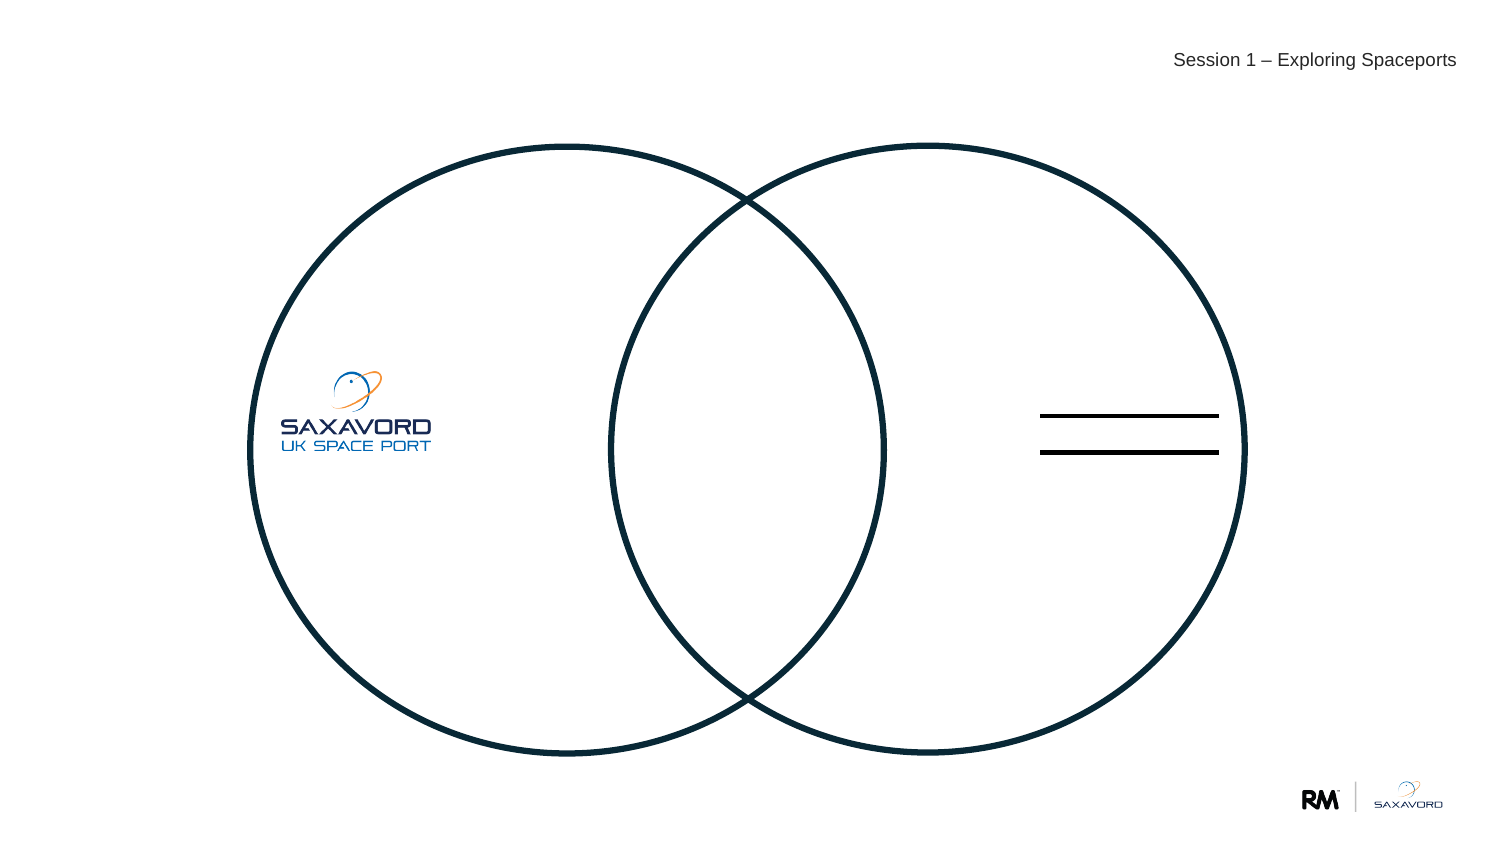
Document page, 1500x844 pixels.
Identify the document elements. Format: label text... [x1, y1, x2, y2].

picture [280, 370, 431, 451]
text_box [1297, 780, 1444, 817]
text_box [250, 146, 748, 754]
text_box [611, 145, 1245, 753]
text_box Session 1 – Exploring Spaceports​ [974, 41, 1469, 76]
